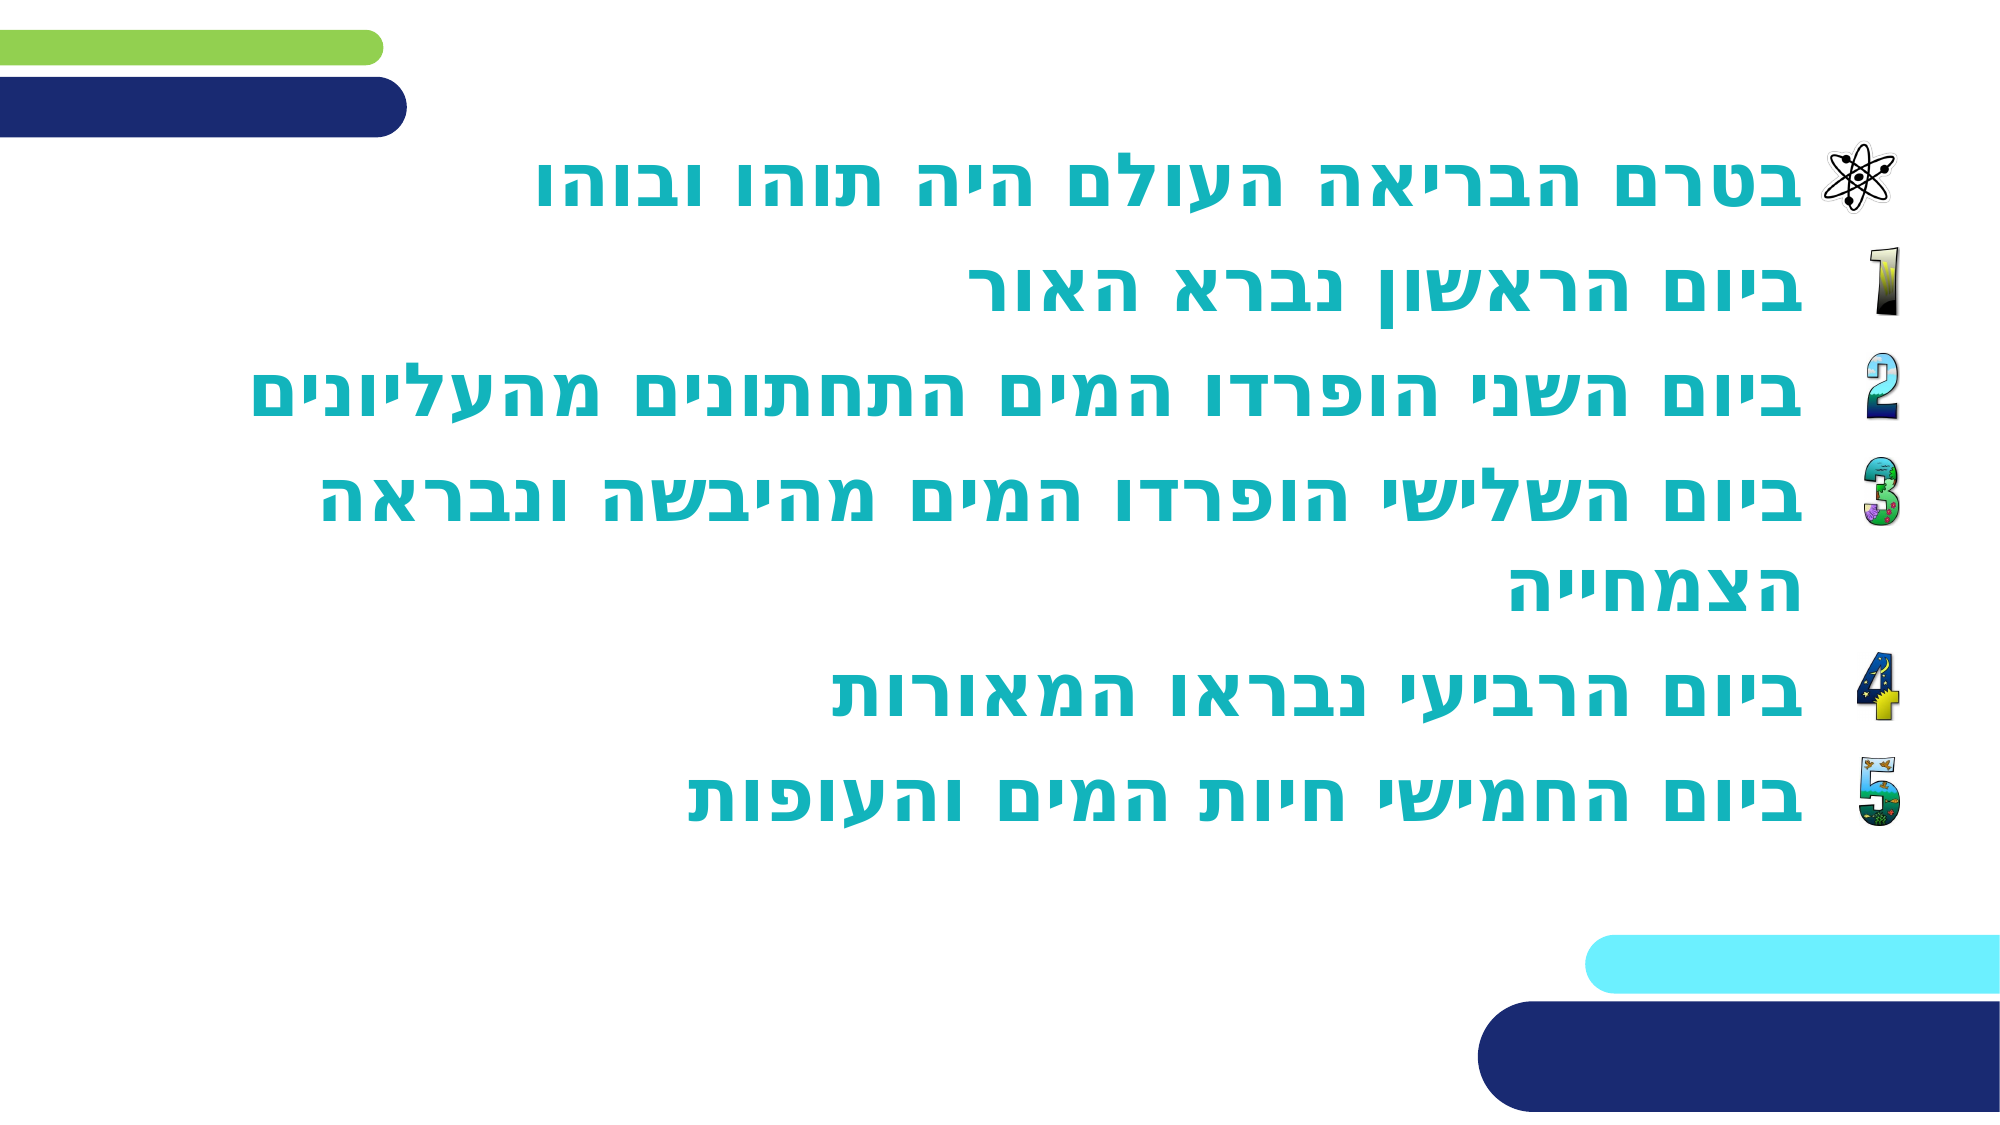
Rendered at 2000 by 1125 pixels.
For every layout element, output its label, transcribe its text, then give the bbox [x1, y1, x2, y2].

picture [1866, 352, 1900, 421]
picture [1857, 652, 1900, 721]
picture [1859, 757, 1900, 826]
list בטרם הבריאה העולם היה תוהו ובוהו ביום הראשון נברא האור ביום השני הופרדו המים התחתונים מהעליונים ביום השלישי הופרדו המים מהיבשה ונבראה הצמחייה ביום הרביעי נבראו המאורות ביום החמישי חיות המים והעופות [93, 147, 1946, 926]
picture [1870, 247, 1900, 316]
picture [1818, 137, 1900, 217]
picture [1864, 457, 1900, 526]
